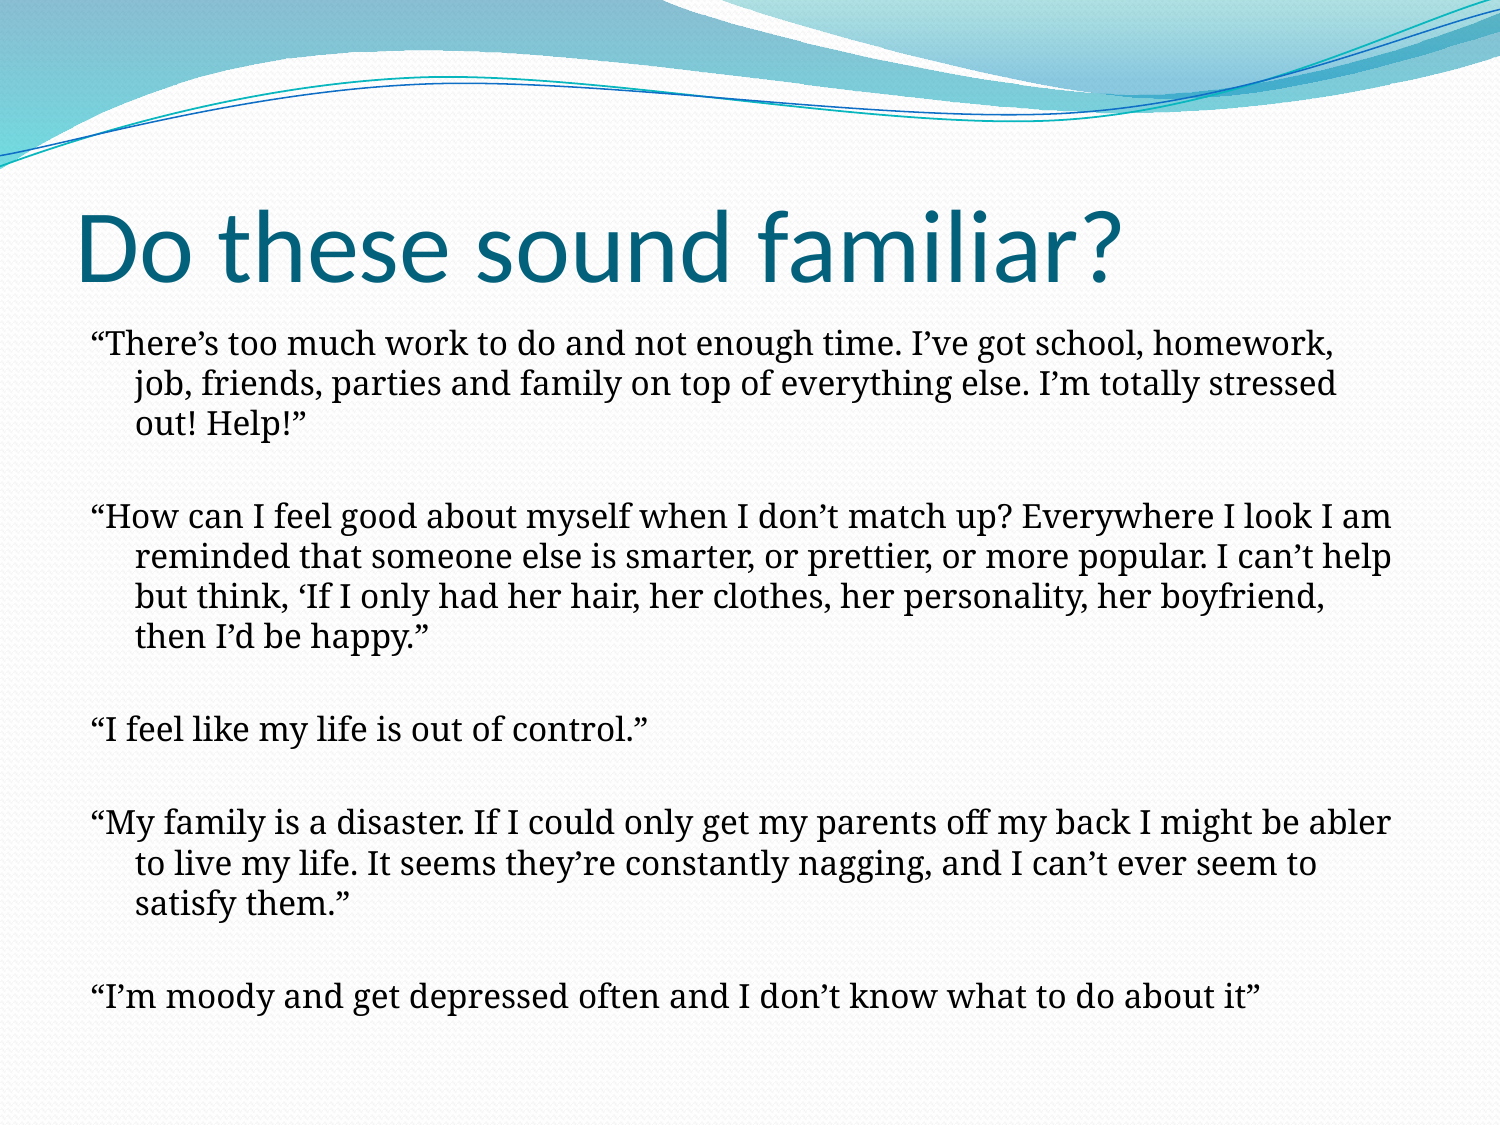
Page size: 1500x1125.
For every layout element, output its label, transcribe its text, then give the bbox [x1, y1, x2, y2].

title Do these sound familiar? [74, 115, 1426, 304]
list “There’s too much work to do and not enough time. I’ve got school, homework, job, friends, parties and family on top of everything else. I’m totally stressed out! Help!” “How can I feel good about myself when I don’t match up? Everywhere I look I am reminded that someone else is smarter, or prettier, or more popular. I can’t help but think, ‘If I only had her hair, her clothes, her personality, her boyfriend, then I’d be happy.” “I feel like my life is out of control.” “My family is a disaster. If I could only get my parents off my back I might be abler to live my life. It seems they’re constantly nagging, and I can’t ever seem to satisfy them.” “I’m moody and get depressed often and I don’t know what to do about it” [74, 314, 1413, 1043]
